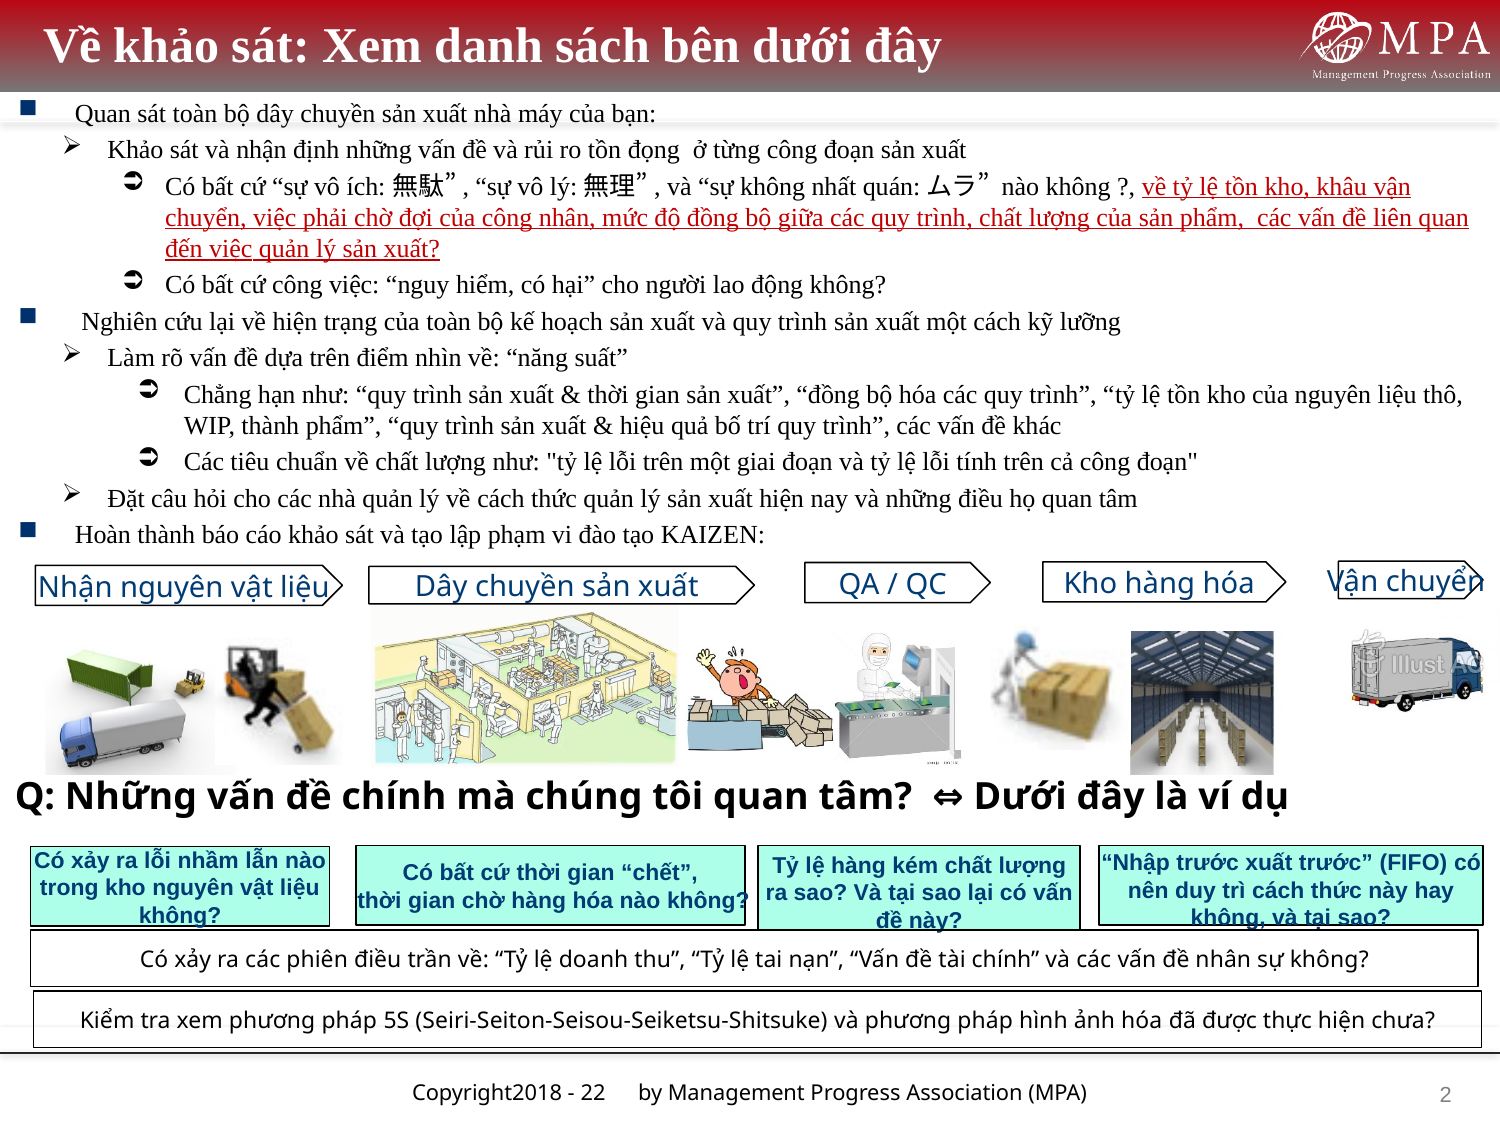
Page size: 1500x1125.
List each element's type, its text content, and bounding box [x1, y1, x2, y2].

text_box Q: Những vấn đề chính mà chúng tôi quan tâm? ⇔ Dưới đây là ví dụ [0, 782, 1500, 825]
picture [1290, 1, 1499, 91]
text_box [30, 845, 1484, 931]
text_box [0, 560, 1500, 775]
text_box Có xảy ra các phiên điều trần về: “Tỷ lệ doanh thu”, “Tỷ lệ tai nạn”, “Vấn đề tài chính” và các vấn đề nhân sự không? [28, 937, 1480, 989]
text_box Kiểm tra xem phương pháp 5S (Seiri-Seiton-Seisou-Seiketsu-Shitsuke) và phương pháp hình ảnh hóa đã được thực hiện chưa? [32, 989, 1483, 1050]
text_box Quan sát toàn bộ dây chuyền sản xuất nhà máy của bạn: Khảo sát và nhận định những vấn đề và rủi ro tồn đọng ở từng công đoạn sản xuất Có bất cứ “sự vô ích:無駄”, “sự vô lý:無理”, và “sự không nhất quán:ムラ” nào không ?, về tỷ lệ tồn kho, khâu vận chuyển, việc phải chờ đợi của công nhân, mức độ đồng bộ giữa các quy trình, chất lượng của sản phẩm, các vấn đề liên quan đến việc quản lý sản xuất? Có bất cứ công việc: “nguy hiểm, có hại” cho người lao động không? Nghiên cứu lại về hiện trạng của toàn bộ kế hoạch sản xuất và quy trình sản xuất một cách kỹ lưỡng Làm rõ vấn đề dựa trên điểm nhìn về: “năng suất” Chẳng hạn như: “quy trình sản xuất & thời gian sản xuất”, “đồng bộ hóa các quy trình”, “tỷ lệ tồn kho của nguyên liệu thô, WIP, thành phẩm”, “quy trình sản xuất & hiệu quả bố trí quy trình”, các vấn đề khác Các tiêu chuẩn về chất lượng như: "tỷ lệ lỗi trên một giai đoạn và tỷ lệ lỗi tính trên cả công đoạn" Đặt câu hỏi cho các nhà quản lý về cách thức quản lý sản xuất hiện nay và những điều họ quan tâm Hoàn thành báo cáo khảo sát và tạo lập phạm vi đào tạo KAIZEN: [18, 96, 1483, 559]
list Về khảo sát: Xem danh sách bên dưới đây [43, 4, 1365, 85]
